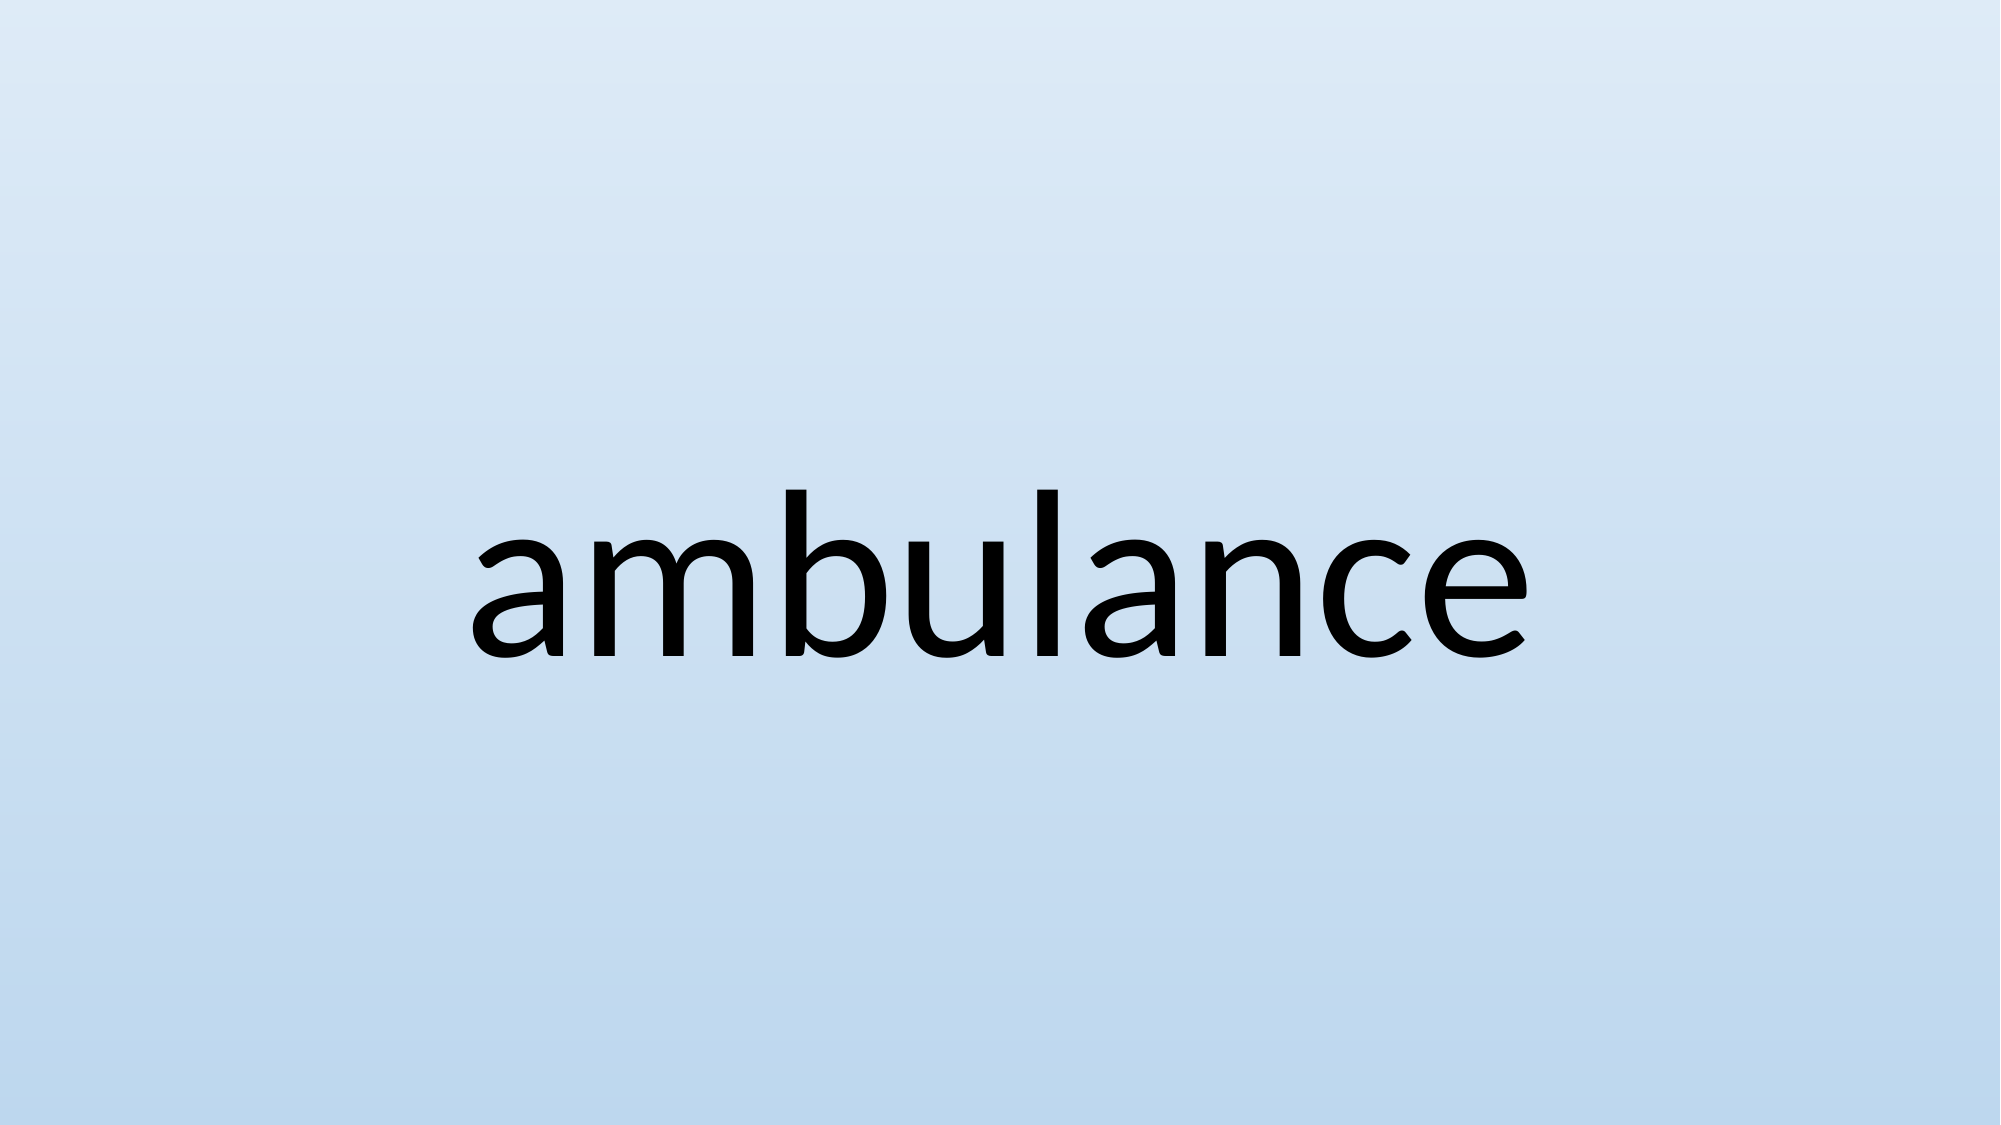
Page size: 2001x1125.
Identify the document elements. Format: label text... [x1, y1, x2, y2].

text_box ambulance [304, 409, 1696, 712]
